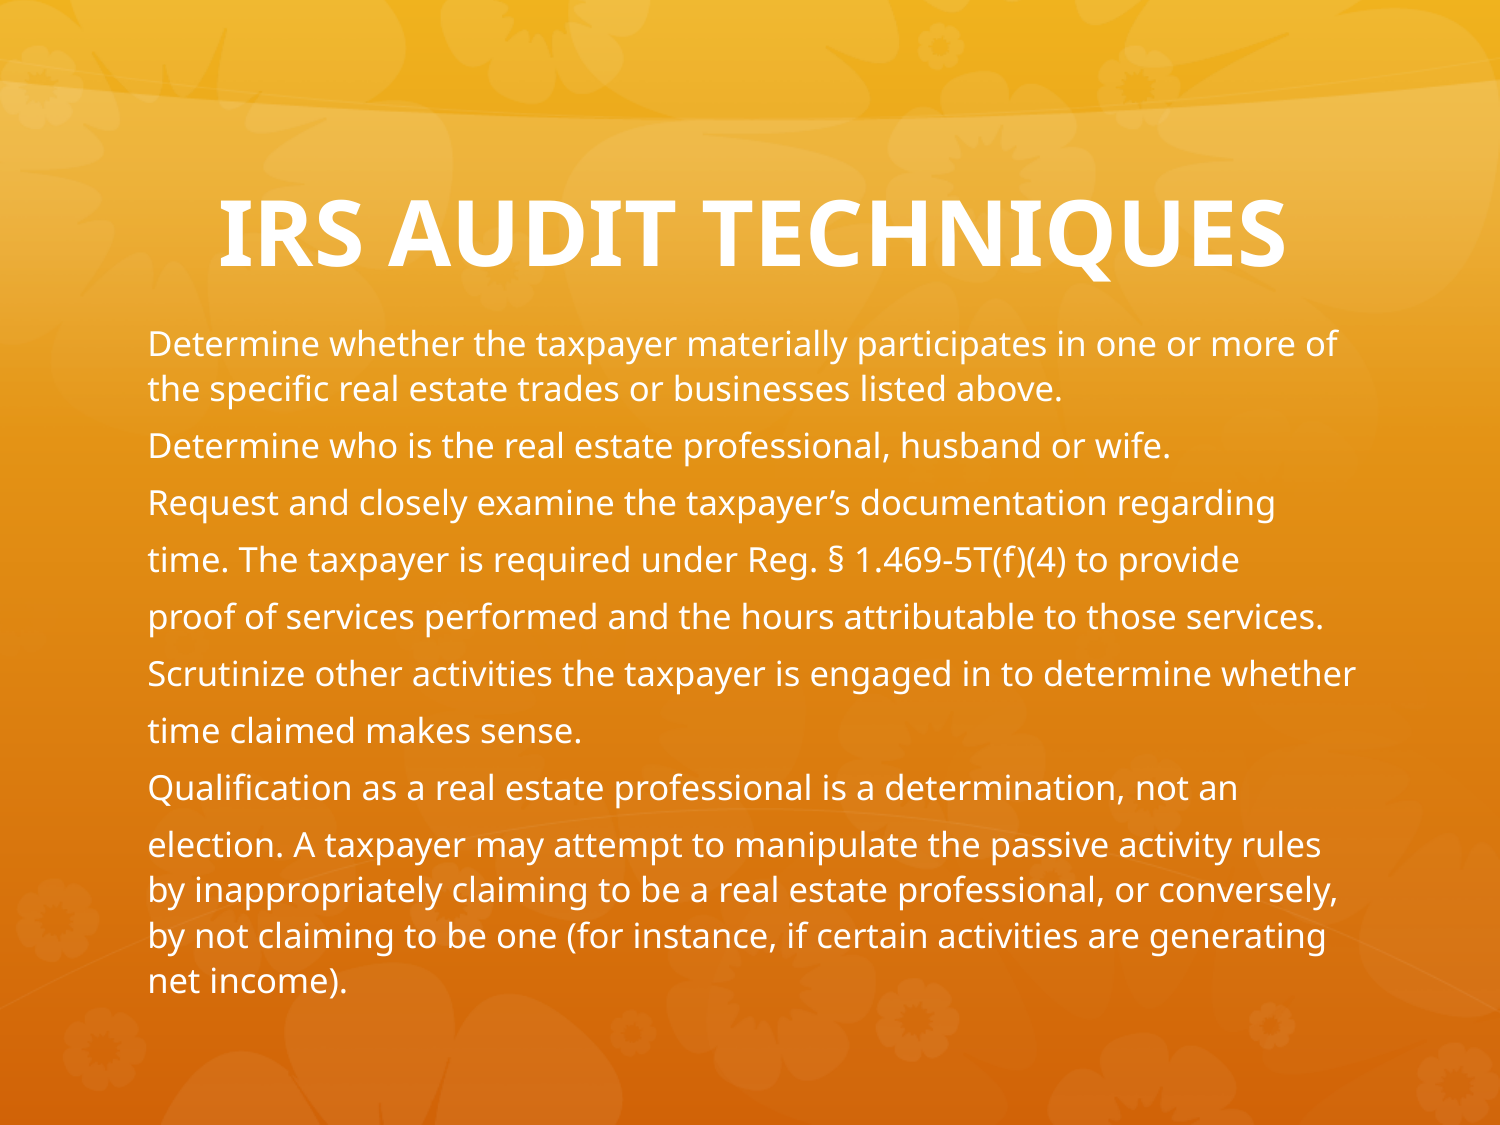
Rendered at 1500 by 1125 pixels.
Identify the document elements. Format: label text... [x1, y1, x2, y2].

title IRS AUDIT TECHNIQUES [132, 18, 1376, 295]
list Determine whether the taxpayer materially participates in one or more of the specific real estate trades or businesses listed above. Determine who is the real estate professional, husband or wife. Request and closely examine the taxpayer’s documentation regarding time. The taxpayer is required under Reg. § 1.469-5T(f)(4) to provide proof of services performed and the hours attributable to those services. Scrutinize other activities the taxpayer is engaged in to determine whether time claimed makes sense. Qualification as a real estate professional is a determination, not an election. A taxpayer may attempt to manipulate the passive activity rules by inappropriately claiming to be a real estate professional, or conversely, by not claiming to be one (for instance, if certain activities are generating net income). [132, 309, 1376, 1036]
picture [0, 0, 1500, 1125]
